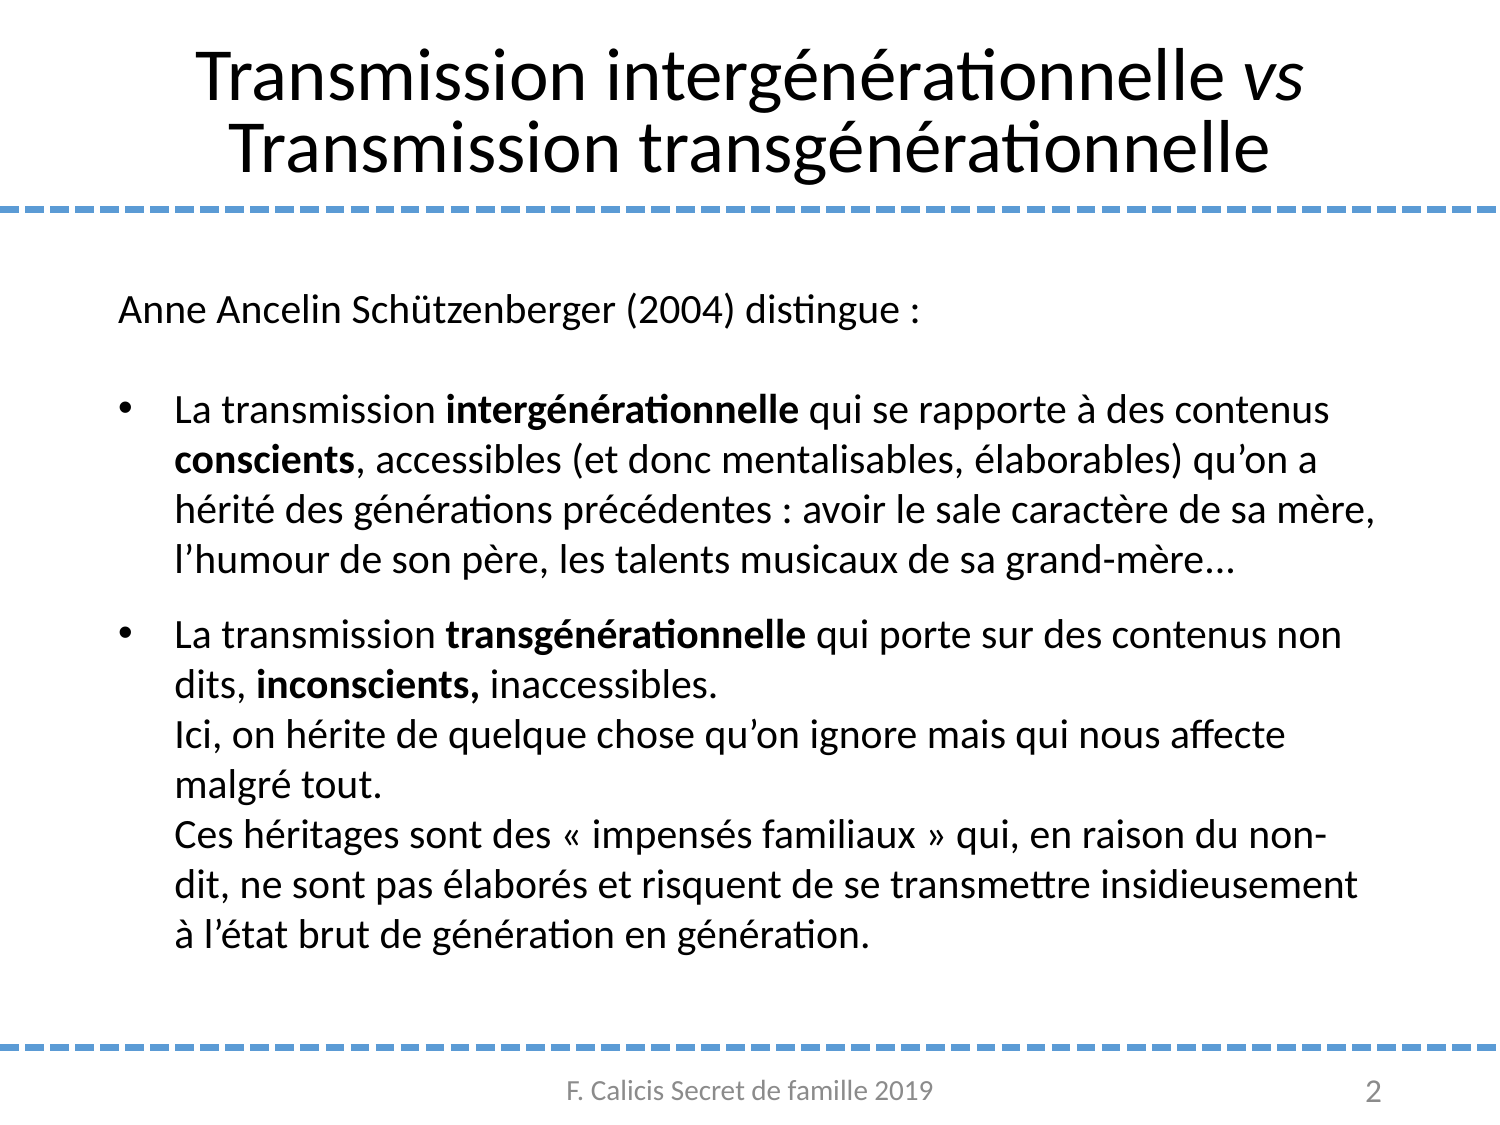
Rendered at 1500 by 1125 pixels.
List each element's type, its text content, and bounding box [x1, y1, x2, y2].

title Transmission intergénérationnelle vs Transmission transgénérationnelle [103, 25, 1397, 205]
list Anne Ancelin Schützenberger (2004) distingue : La transmission intergénérationnelle qui se rapporte à des contenus conscients, accessibles (et donc mentalisables, élaborables) qu’on a hérité des générations précédentes : avoir le sale caractère de sa mère, l’humour de son père, les talents musicaux de sa grand-mère... La transmission transgénérationnelle qui porte sur des contenus non dits, inconscients, inaccessibles. Ici, on hérite de quelque chose qu’on ignore mais qui nous affecte malgré tout. Ces héritages sont des « impensés familiaux » qui, en raison du non-dit, ne sont pas élaborés et risquent de se transmettre insidieusement à l’état brut de génération en génération. [103, 274, 1397, 1016]
slide_number 2 [1293, 1059, 1397, 1119]
footer F. Calicis Secret de famille 2019 [103, 1058, 1397, 1119]
